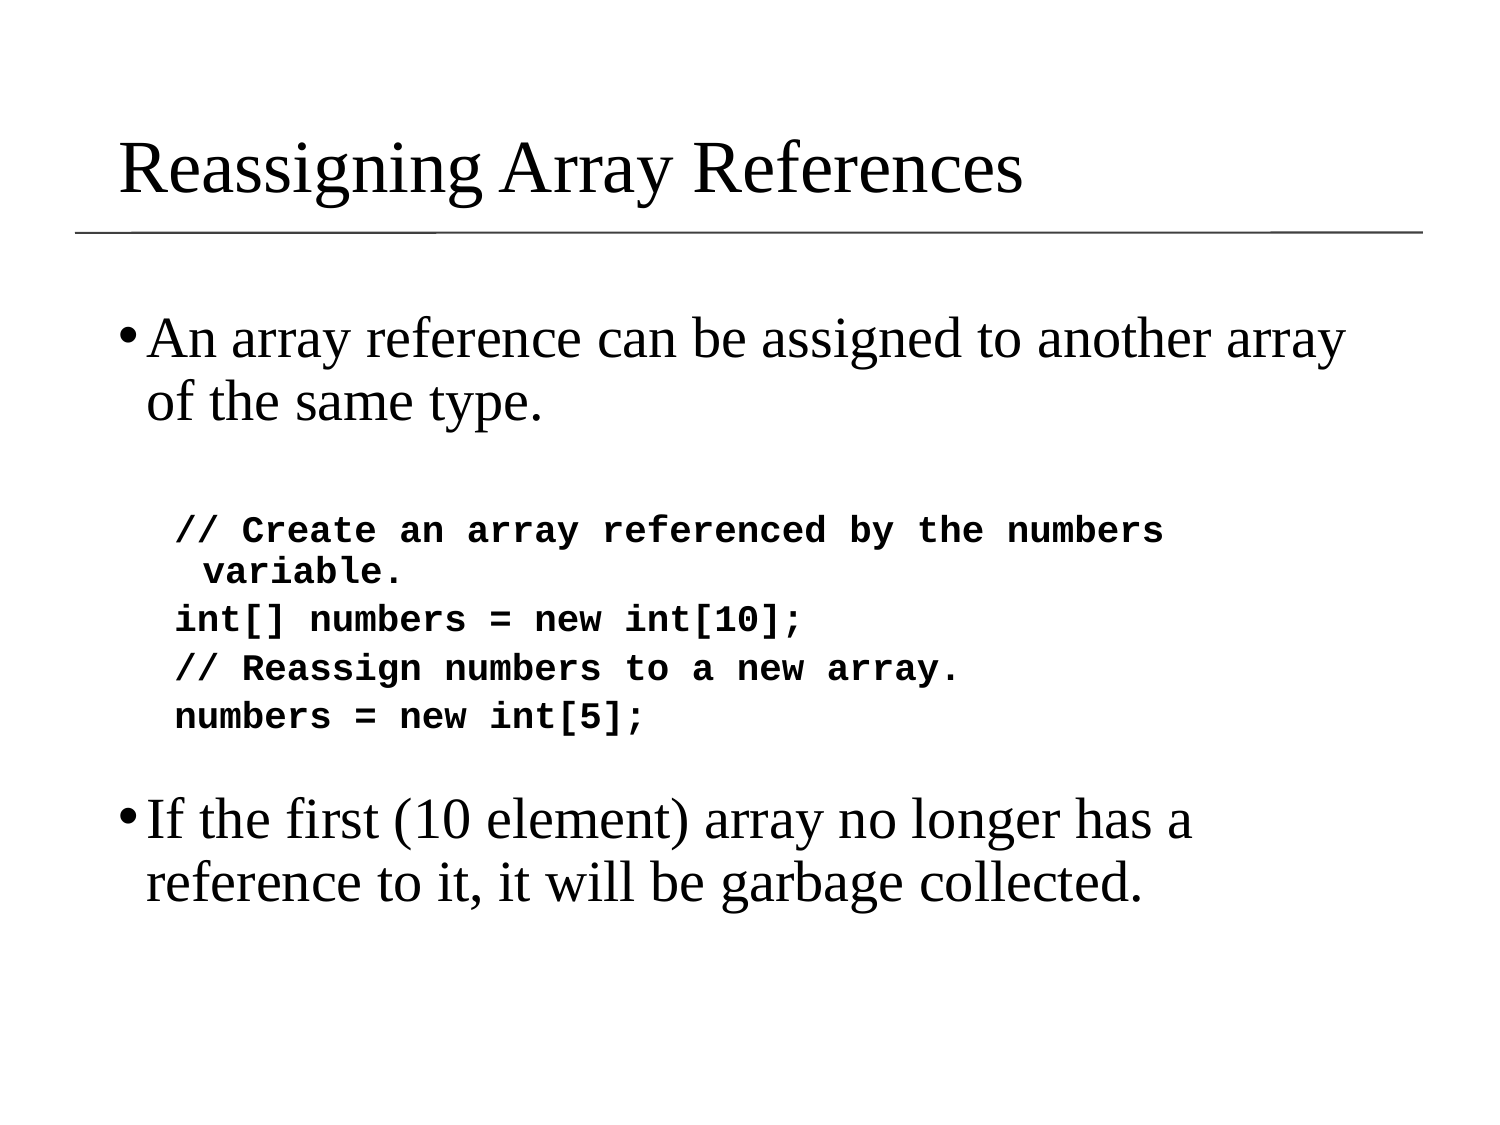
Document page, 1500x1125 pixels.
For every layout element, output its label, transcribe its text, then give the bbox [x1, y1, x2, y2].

title Reassigning Array References [103, 59, 1397, 278]
list An array reference can be assigned to another array of the same type. // Create an array referenced by the numbers variable. int[] numbers = new int[10]; // Reassign numbers to a new array. numbers = new int[5]; If the first (10 element) array no longer has a reference to it, it will be garbage collected. [103, 299, 1397, 1014]
